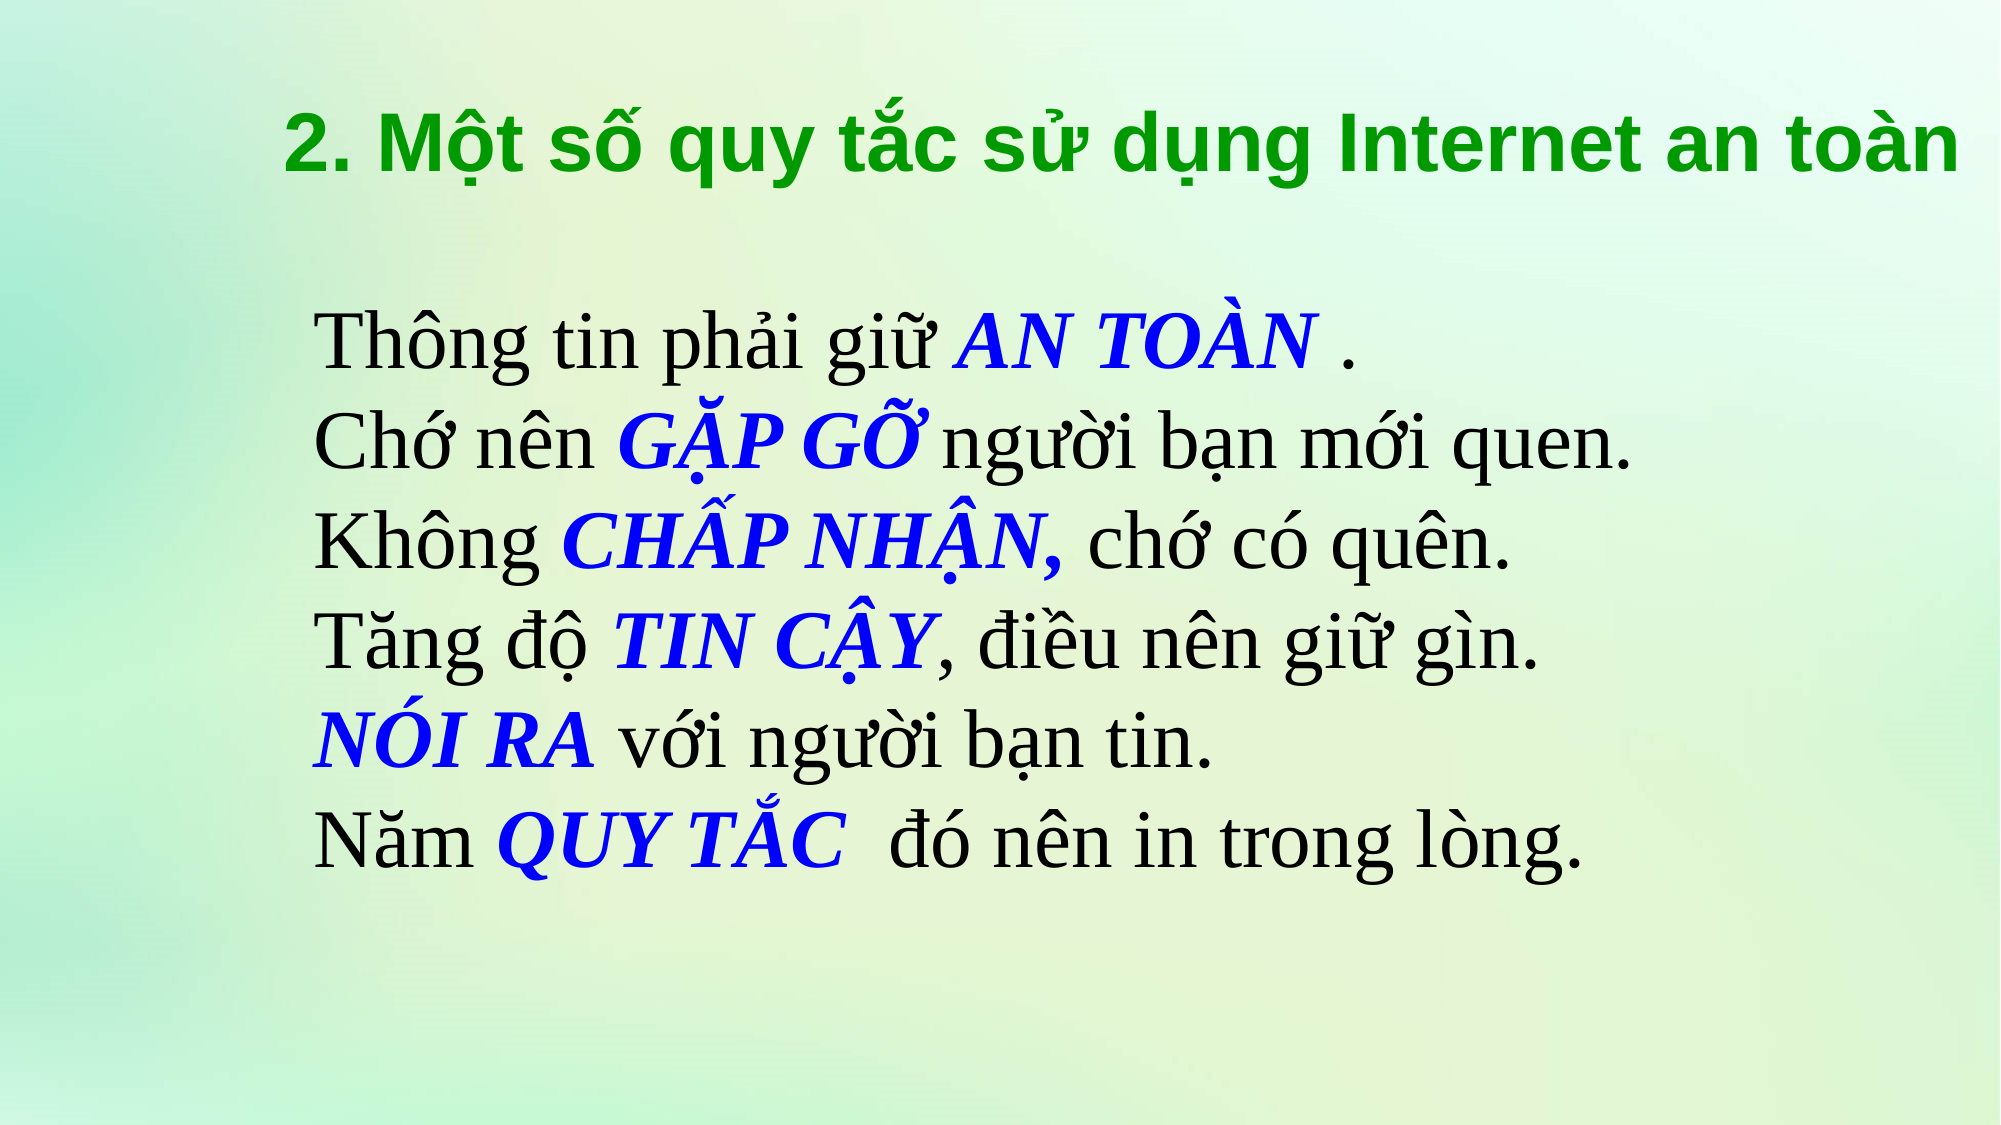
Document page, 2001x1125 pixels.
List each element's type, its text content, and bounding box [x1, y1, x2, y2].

text_box 2. Một số quy tắc sử dụng Internet an toàn [269, 80, 1985, 196]
text_box Thông tin phải giữ AN TOÀN . Chớ nên GẶP GỠ người bạn mới quen. Không CHẤP NHẬN, chớ có quên. Tăng độ TIN CẬY, điều nên giữ gìn. NÓI RA với người bạn tin. Năm QUY TẮC đó nên in trong lòng. [299, 277, 1955, 892]
picture [0, 0, 2001, 1125]
